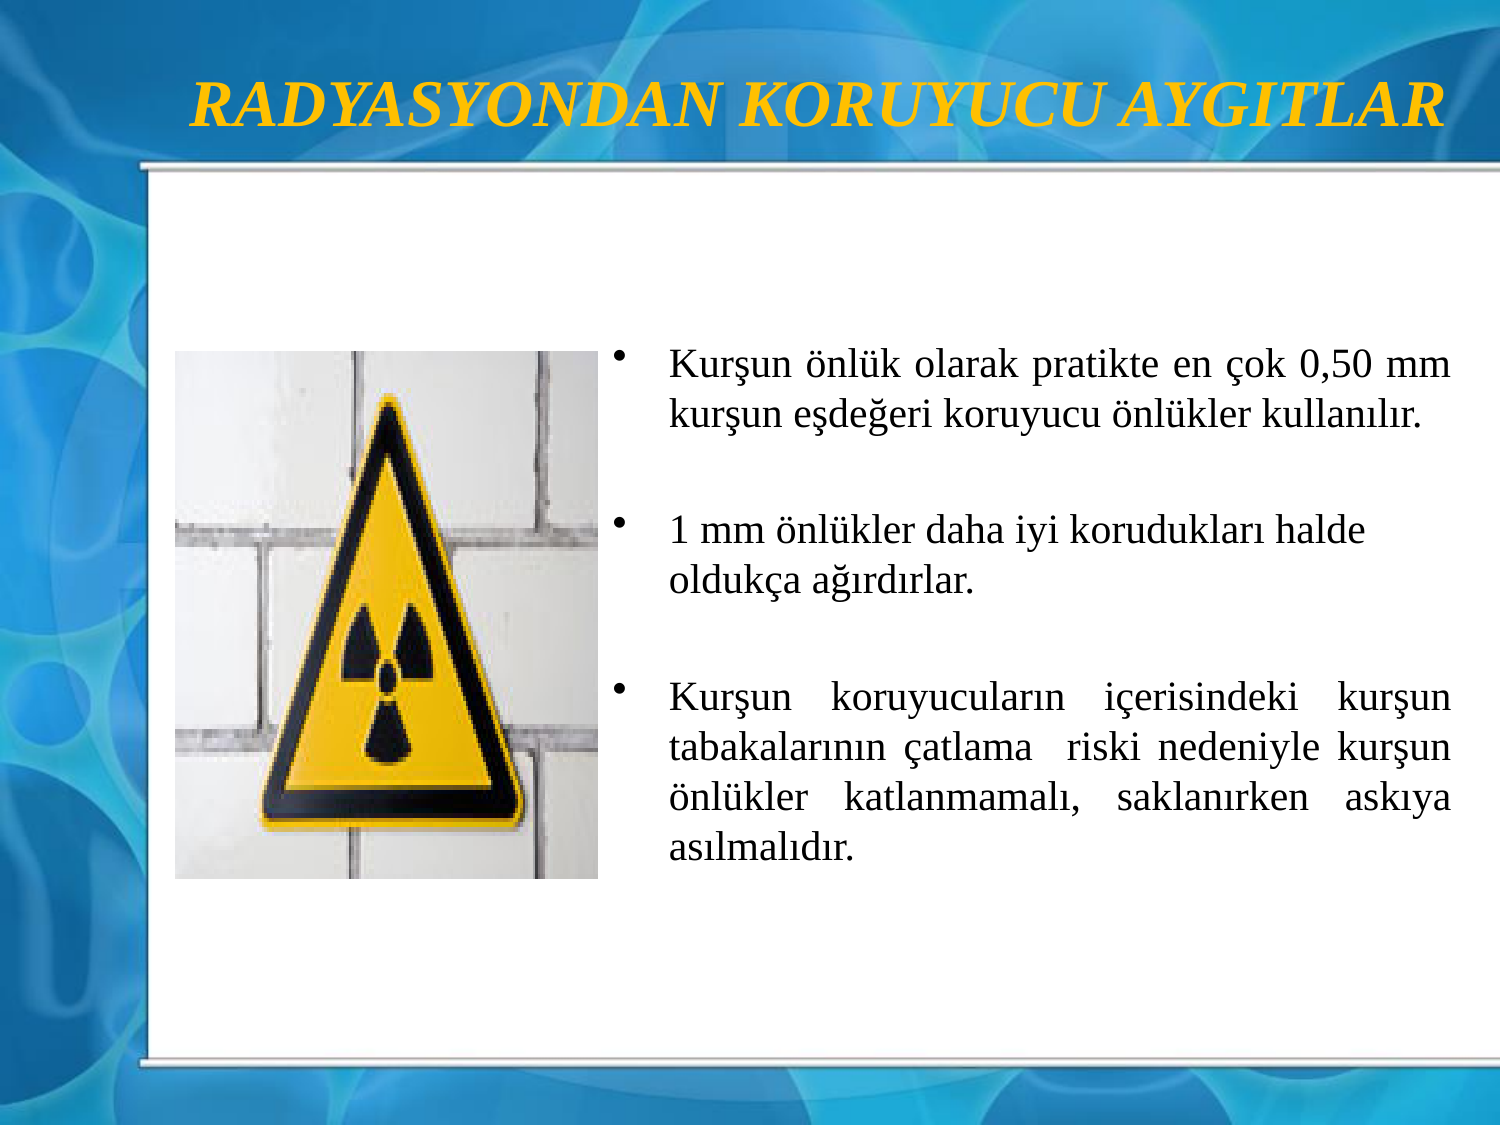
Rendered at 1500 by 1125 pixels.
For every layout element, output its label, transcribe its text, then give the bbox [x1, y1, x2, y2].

title RADYASYONDAN KORUYUCU AYGITLAR [137, 50, 1500, 150]
list Kurşun önlük olarak pratikte en çok 0,50 mm kurşun eşdeğeri koruyucu önlükler kullanılır. 1 mm önlükler daha iyi korudukları halde oldukça ağırdırlar. Kurşun koruyucuların içerisindeki kurşun tabakalarının çatlama riski nedeniyle kurşun önlükler katlanmamalı, saklanırken askıya asılmalıdır. [597, 328, 1468, 985]
picture [0, 0, 1500, 1125]
